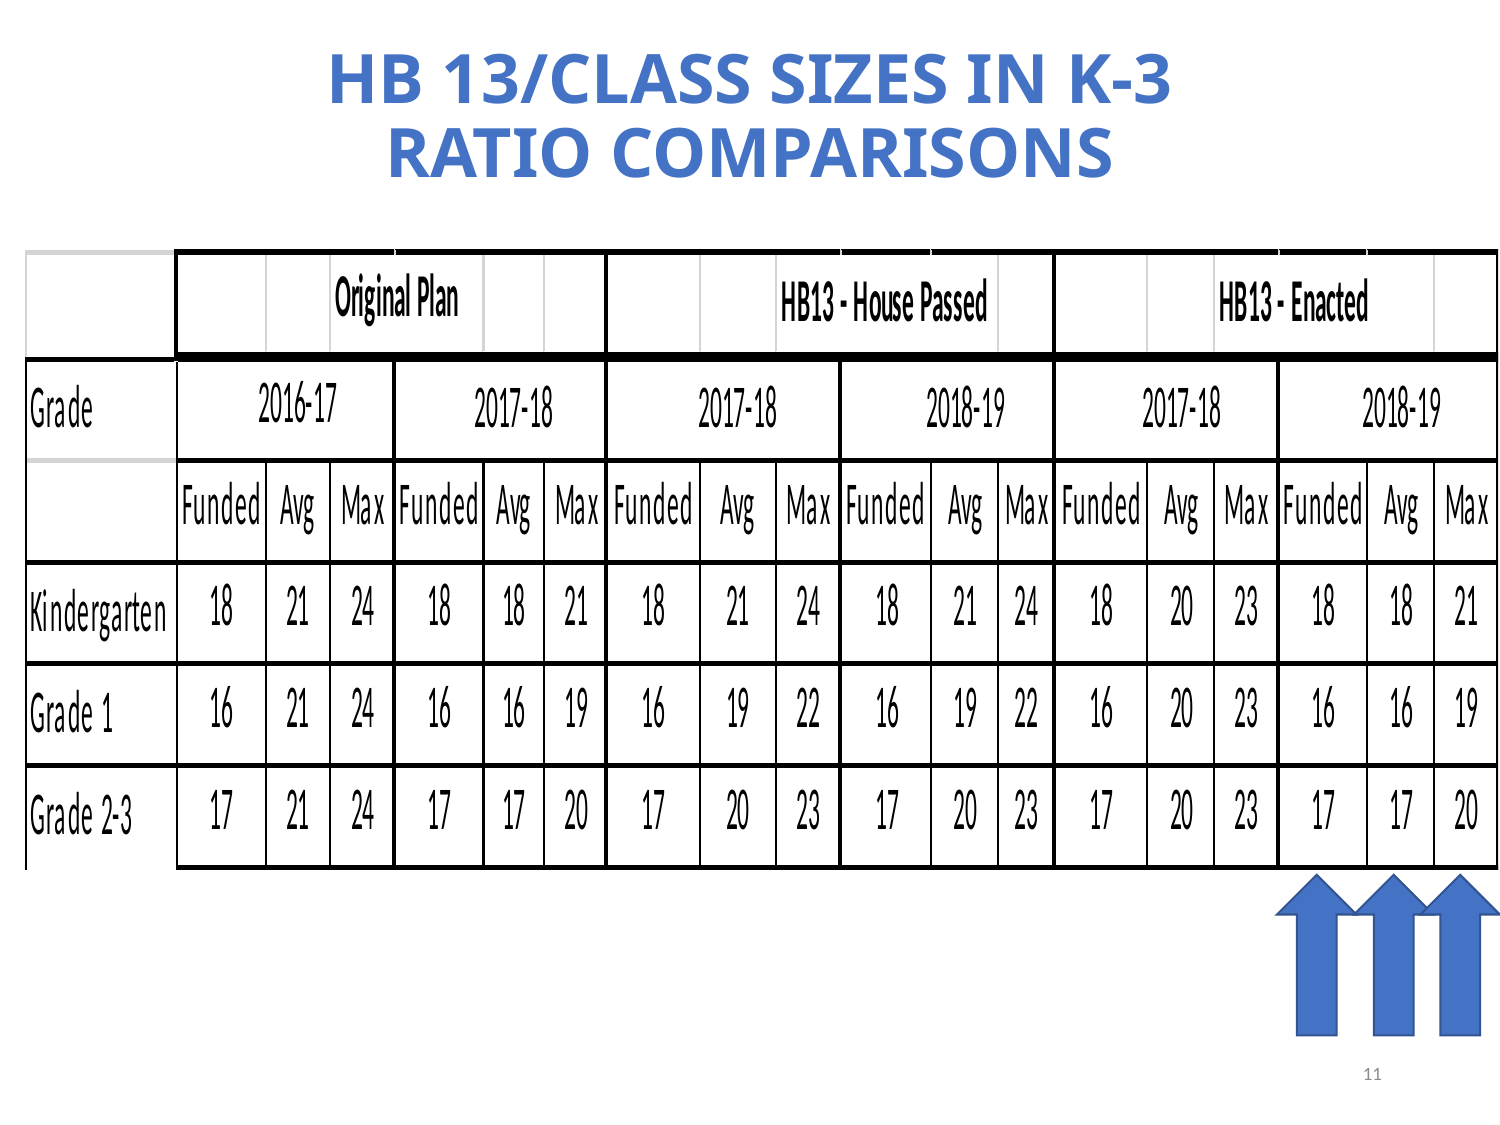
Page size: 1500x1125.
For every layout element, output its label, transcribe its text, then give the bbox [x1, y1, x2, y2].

slide_number 11 [1059, 1042, 1397, 1103]
picture [24, 249, 1500, 875]
title HB 13/Class Sizes in K-3 Ratio Comparisons [262, 37, 1237, 200]
text_box [1417, 875, 1500, 1037]
text_box [1274, 875, 1359, 1037]
text_box [1356, 875, 1427, 1037]
